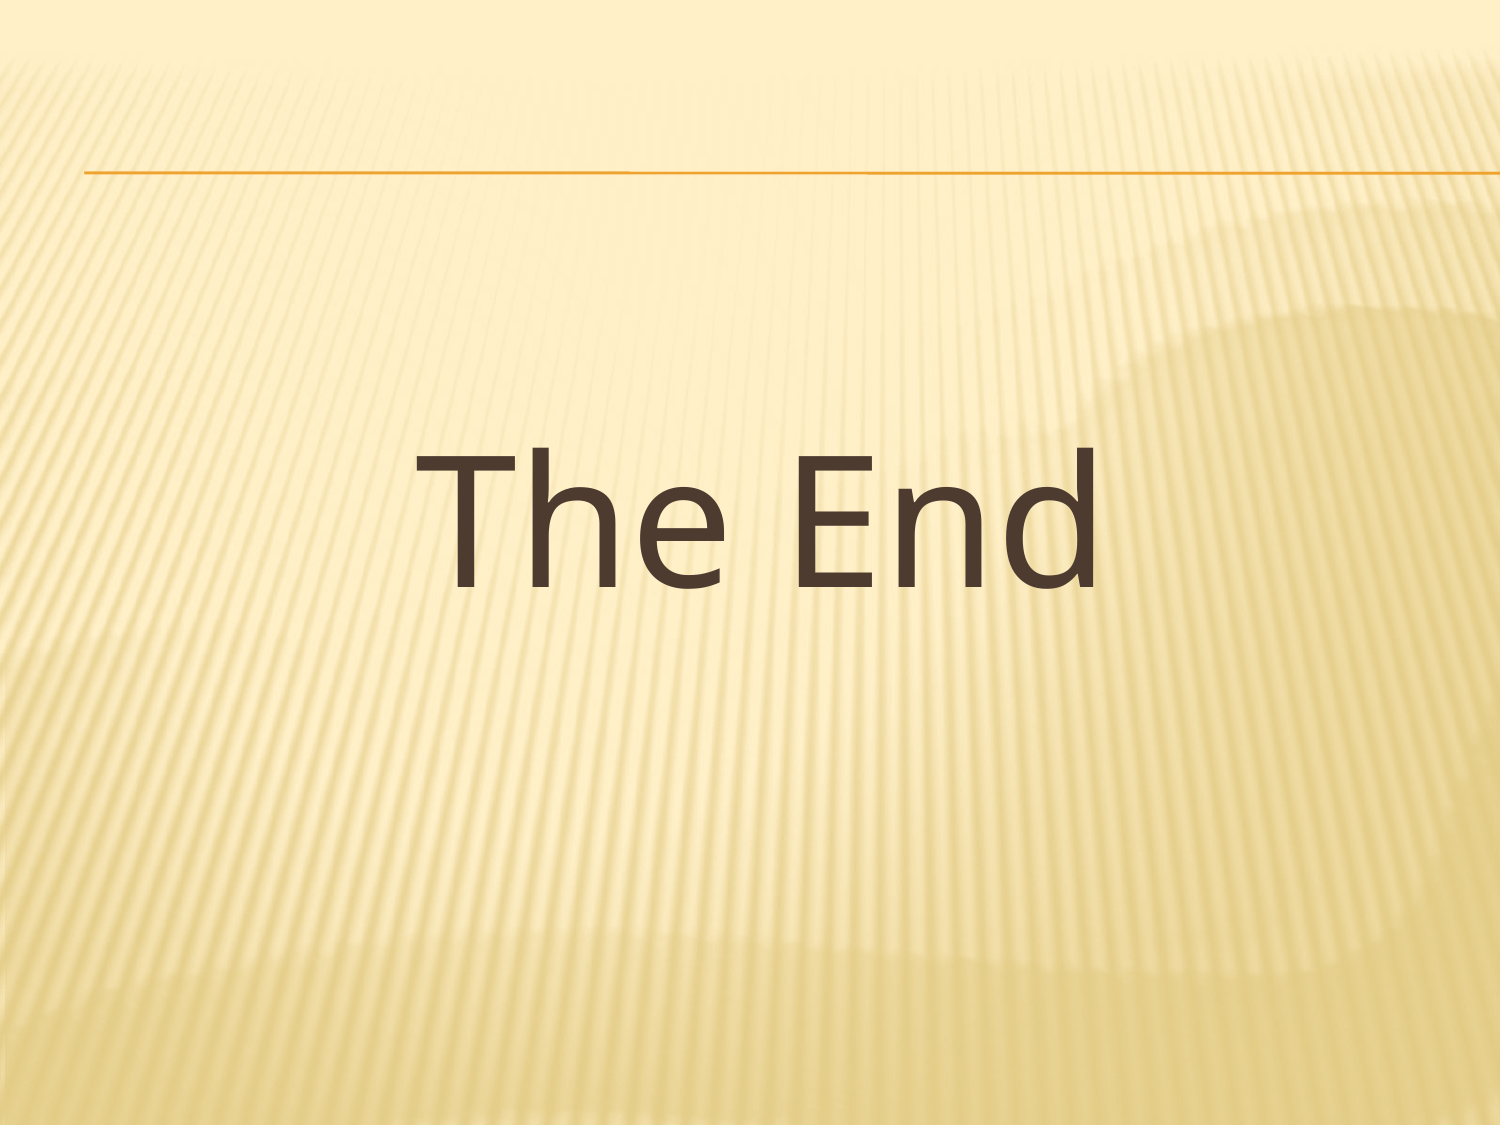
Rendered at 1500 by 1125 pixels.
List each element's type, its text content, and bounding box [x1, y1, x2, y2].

list The End [50, 93, 1475, 998]
